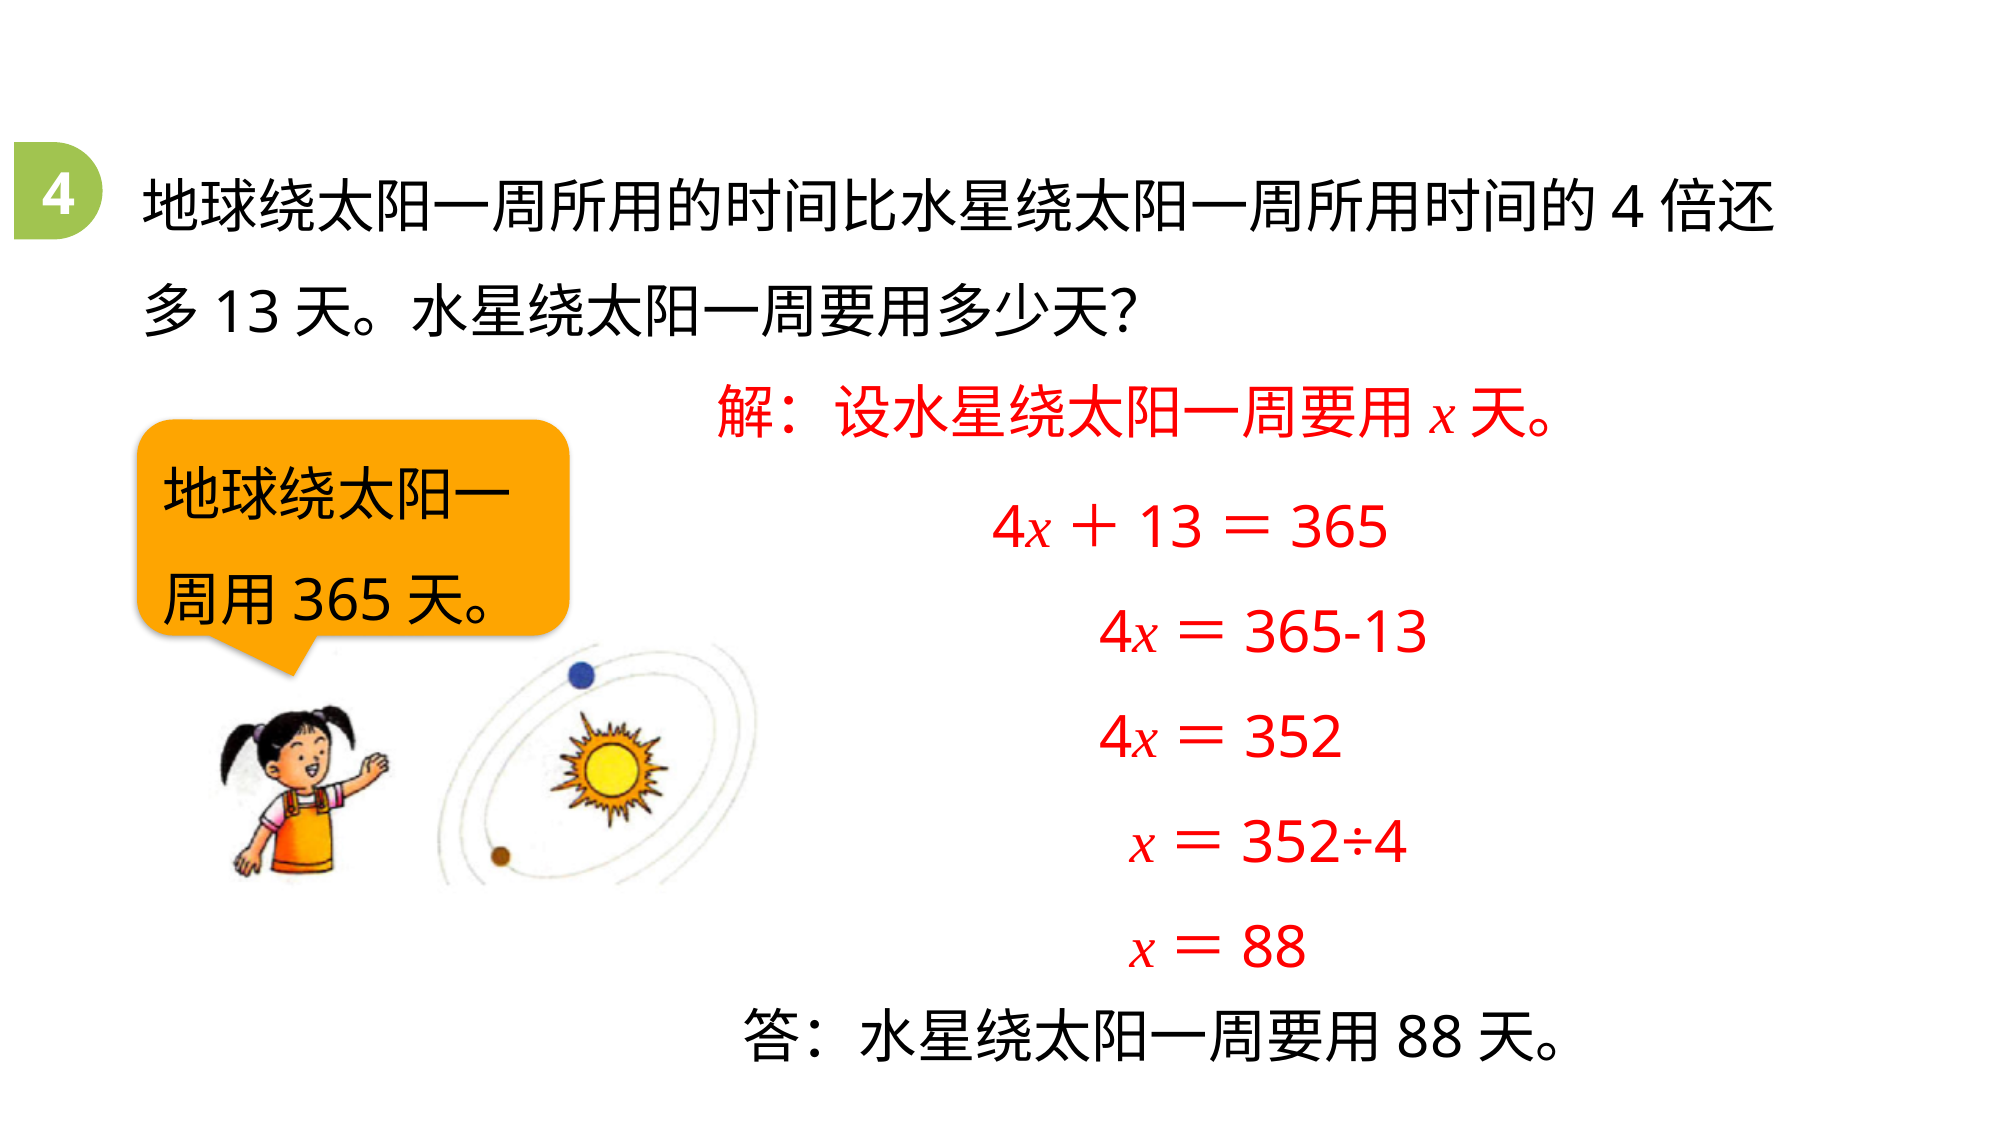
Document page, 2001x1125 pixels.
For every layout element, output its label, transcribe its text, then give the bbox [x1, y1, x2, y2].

text_box 答：水星绕太阳一周要用88天。 [727, 956, 1699, 1077]
text_box 解：设水星绕太阳一周要用x天。 [702, 354, 1546, 453]
text_box 地球绕太阳一周用365天。 [137, 419, 570, 636]
text_box 地球绕太阳一周所用的时间比水星绕太阳一周所用时间的4倍还多13天。水星绕太阳一周要用多少天？ [126, 126, 1834, 352]
text_box 4x＋13＝365 4x＝365-13 4x＝352 x＝352÷4 x＝88 [977, 446, 1494, 987]
picture [207, 635, 800, 906]
text_box 4 [13, 141, 104, 241]
